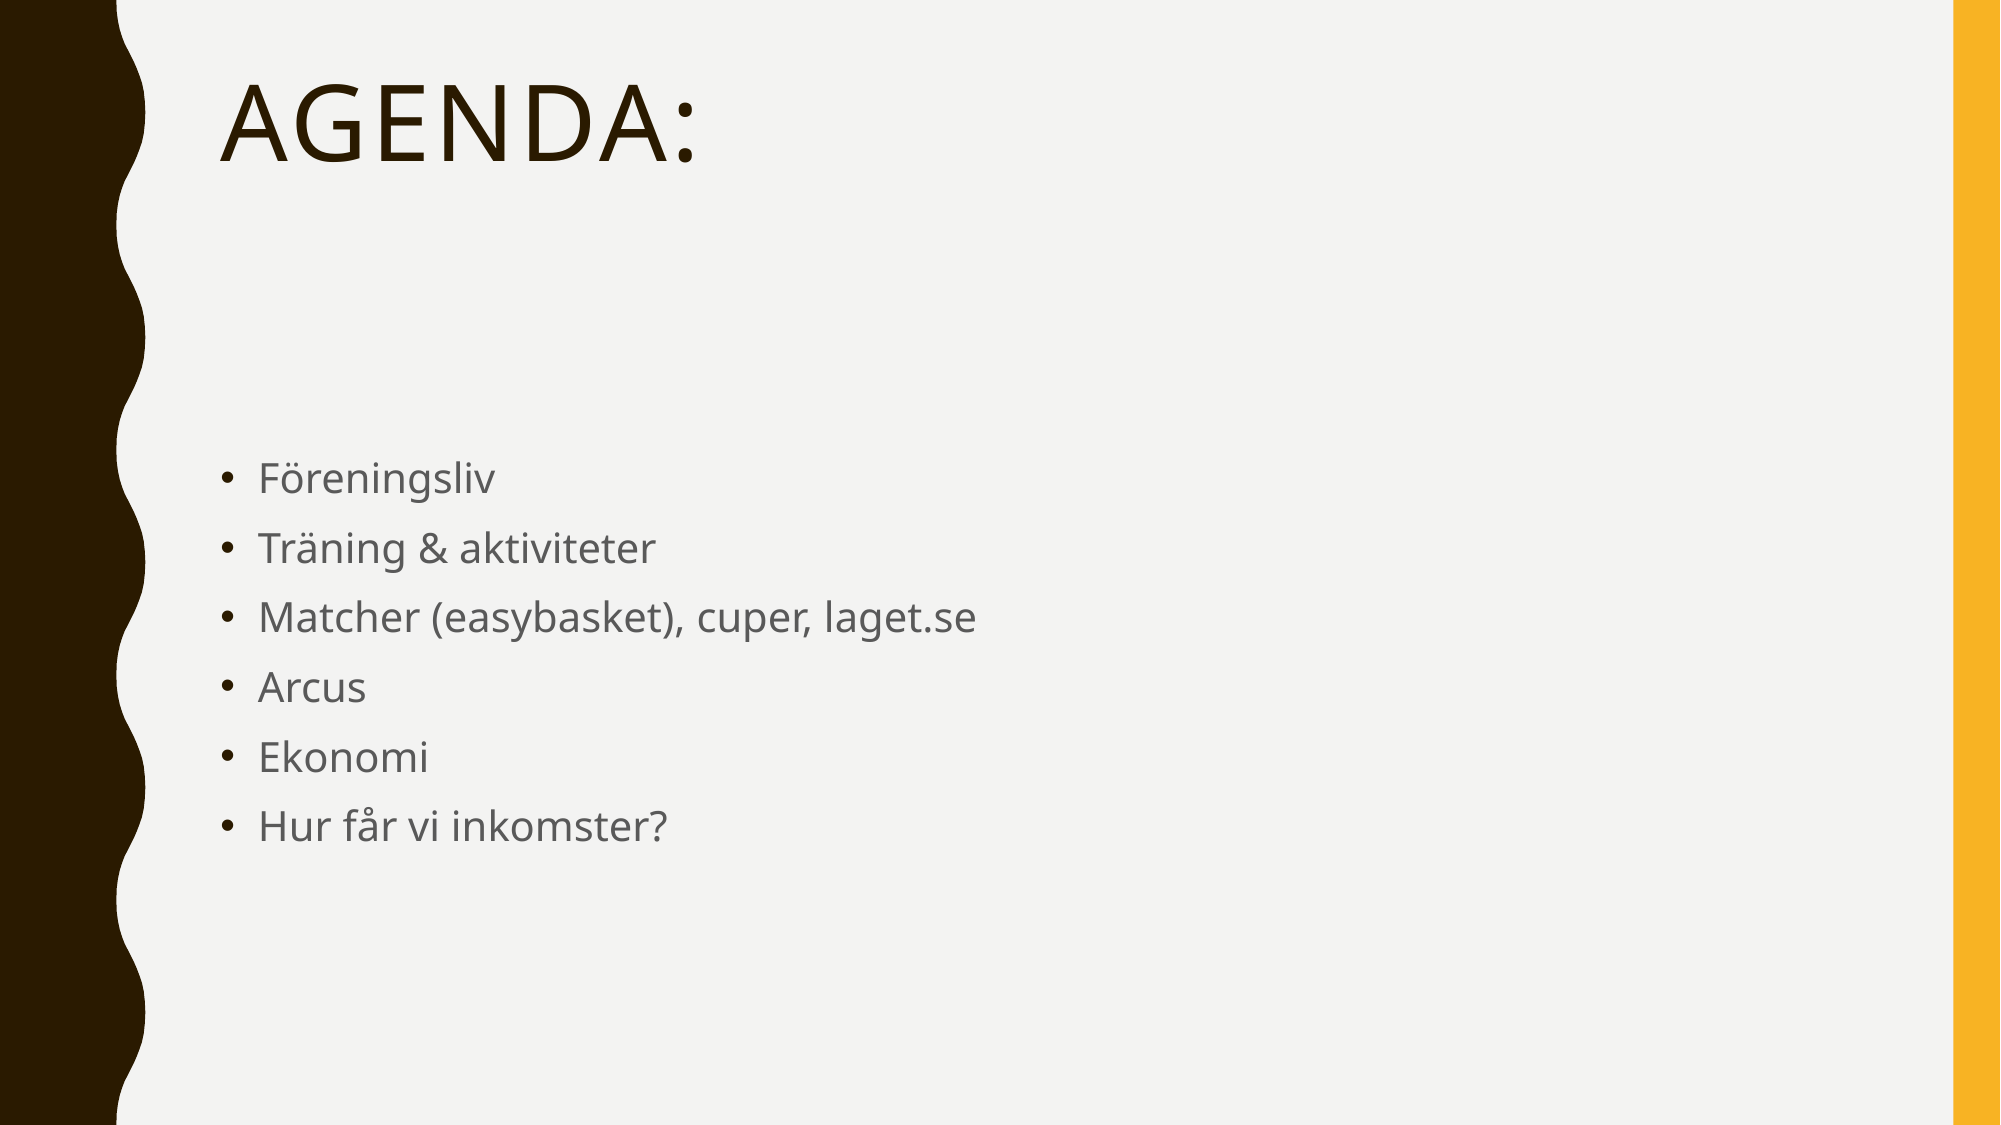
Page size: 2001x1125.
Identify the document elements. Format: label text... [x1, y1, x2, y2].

list Föreningsliv Träning & aktiviteter Matcher (easybasket), cuper, laget.se Arcus Ekonomi Hur får vi inkomster? [205, 375, 1875, 965]
title Agenda: [205, 62, 1875, 308]
